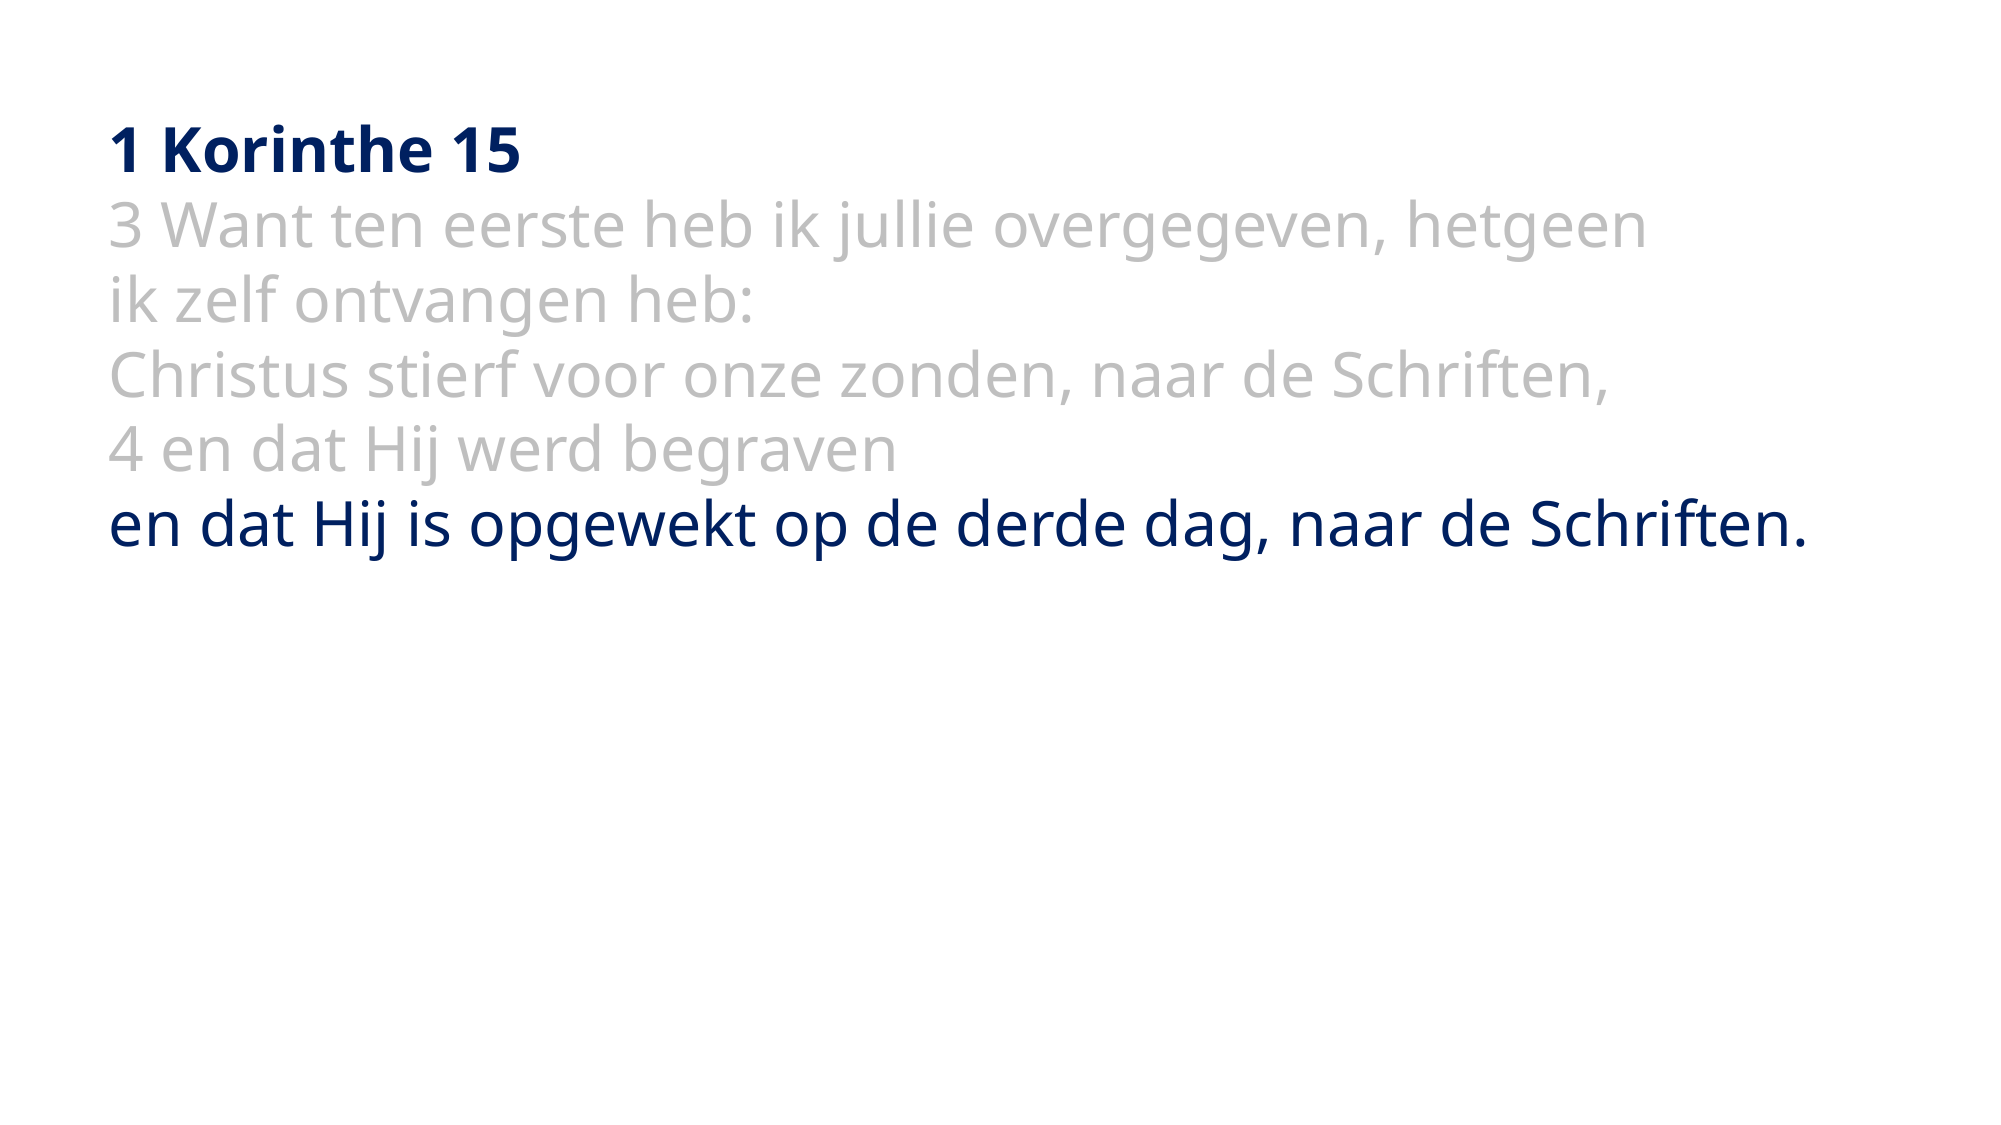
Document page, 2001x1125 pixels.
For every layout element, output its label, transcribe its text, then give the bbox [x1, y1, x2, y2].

text_box 1 Korinthe 15 3 Want ten eerste heb ik jullie overgegeven, hetgeen ik zelf ontvangen heb: Christus stierf voor onze zonden, naar de Schriften, 4 en dat Hij werd begraven en dat Hij is opgewekt op de derde dag, naar de Schriften. [94, 102, 1877, 792]
